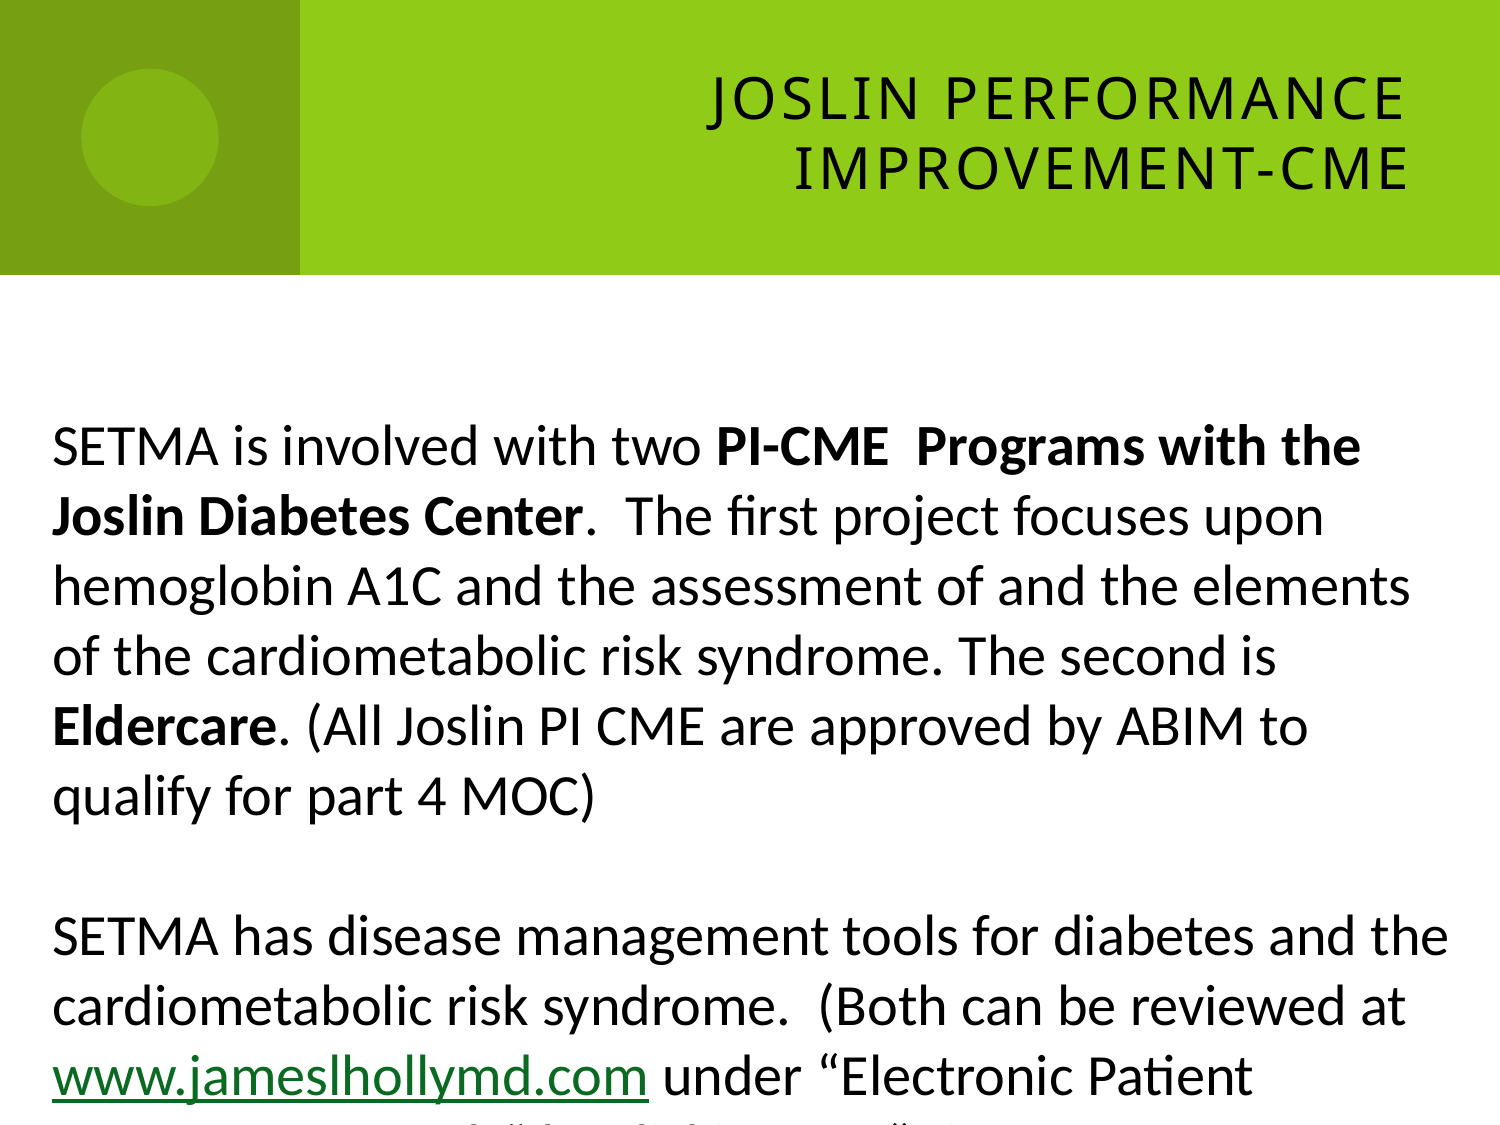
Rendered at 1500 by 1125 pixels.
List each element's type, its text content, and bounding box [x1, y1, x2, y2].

title Joslin Performance Improvement-CME [399, 37, 1425, 225]
text_box SETMA is involved with two PI-CME Programs with the Joslin Diabetes Center. The first project focuses upon hemoglobin A1C and the assessment of and the elements of the cardiometabolic risk syndrome. The second is Eldercare. (All Joslin PI CME are approved by ABIM to qualify for part 4 MOC) SETMA has disease management tools for diabetes and the cardiometabolic risk syndrome. (Both can be reviewed at www.jameslhollymd.com under “Electronic Patient Management Tools” by clicking on “Disease Management Tools”) [37, 399, 1476, 1125]
